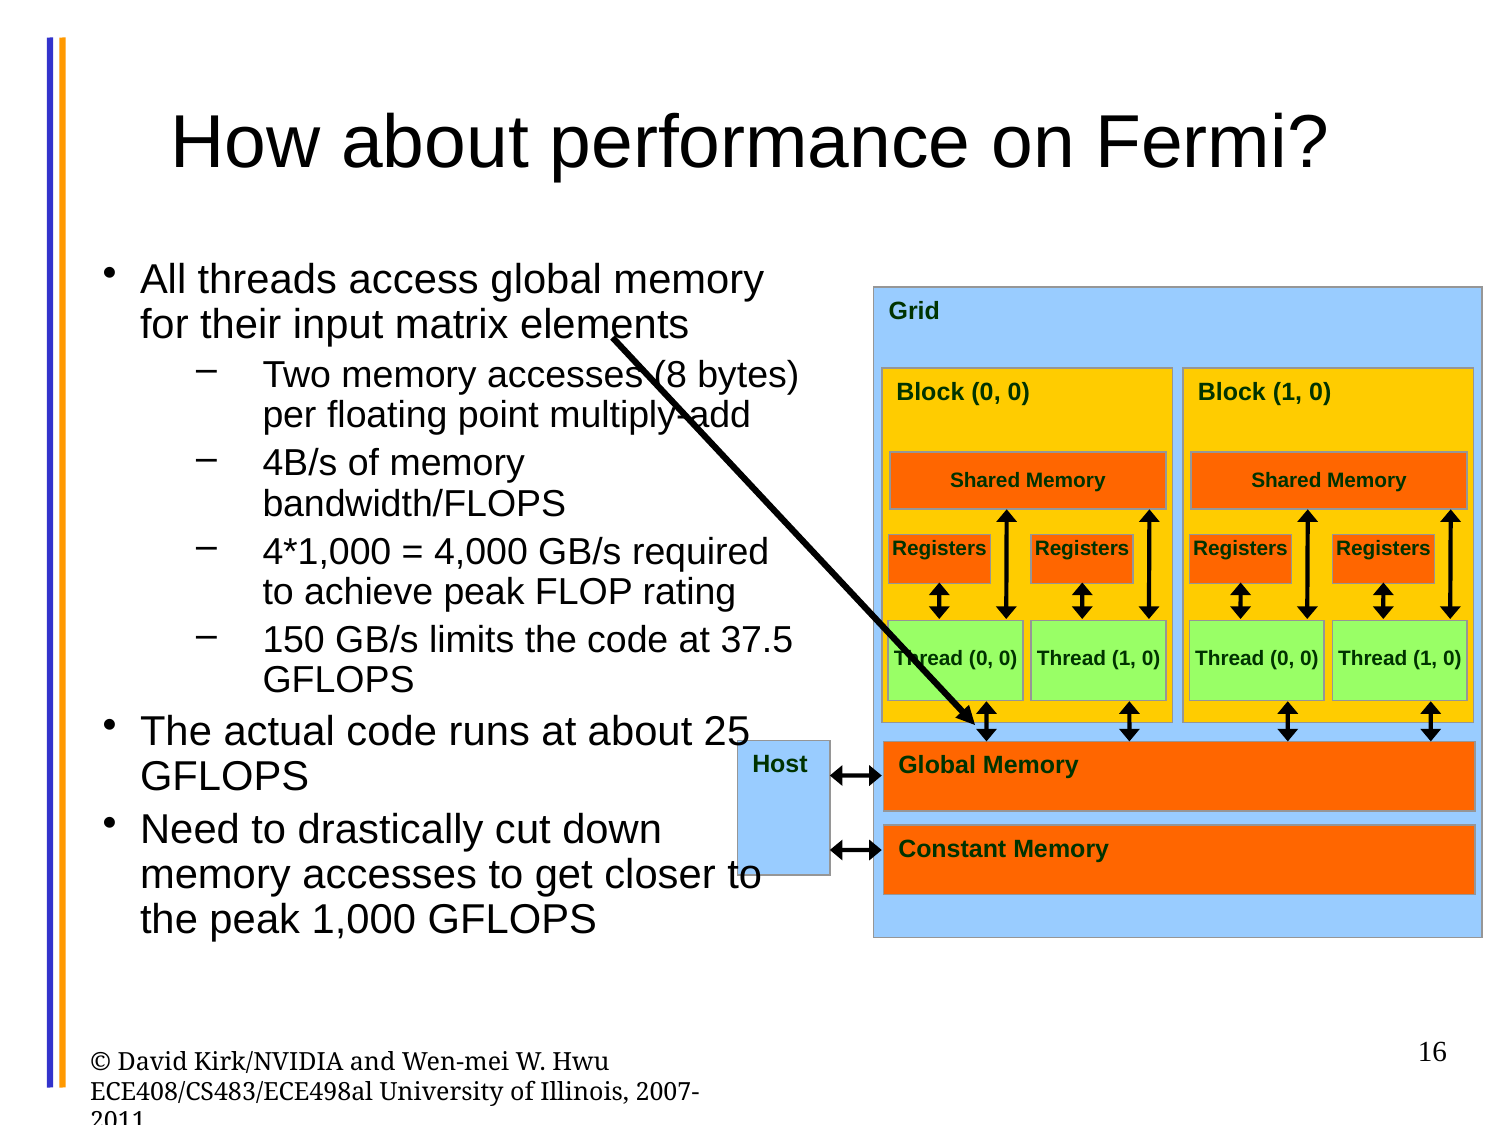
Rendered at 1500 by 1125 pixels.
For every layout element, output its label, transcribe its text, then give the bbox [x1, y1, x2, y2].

text_box Registers [1189, 534, 1292, 584]
footer © David Kirk/NVIDIA and Wen-mei W. Hwu ECE408/CS483/ECE498al University of Illinois, 2007-2011 [74, 1037, 763, 1113]
slide_number 16 [1149, 1024, 1463, 1101]
text_box Thread (0, 0) [888, 620, 1023, 701]
text_box [1372, 582, 1394, 619]
text_box Shared Memory [889, 451, 1166, 509]
text_box Global Memory [883, 741, 1475, 812]
text_box Registers [888, 534, 991, 584]
text_box Grid [873, 287, 1482, 938]
text_box Thread (0, 0) [1189, 620, 1325, 701]
text_box [1439, 509, 1462, 619]
text_box [1420, 701, 1442, 742]
text_box [1138, 509, 1160, 619]
text_box [1119, 701, 1140, 742]
text_box Registers [1332, 534, 1435, 584]
text_box [928, 582, 950, 619]
text_box [1071, 582, 1093, 619]
text_box [995, 509, 1017, 619]
text_box Constant Memory [883, 824, 1475, 895]
text_box Thread (1, 0) [1031, 620, 1166, 701]
text_box [1230, 582, 1251, 619]
title How about performance on Fermi? [143, 50, 1357, 225]
text_box Shared Memory [1190, 451, 1468, 509]
text_box Host [818, 740, 830, 875]
text_box Block (0, 0) [881, 368, 1173, 723]
text_box Block (1, 0) [1183, 368, 1474, 723]
text_box [1277, 701, 1299, 742]
text_box [829, 839, 882, 861]
list All threads access global memory for their input matrix elements Two memory accesses (8 bytes) per floating point multiply-add 4B/s of memory bandwidth/FLOPS 4*1,000 = 4,000 GB/s required to achieve peak FLOP rating 150 GB/s limits the code at 37.5 GFLOPS The actual code runs at about 25 GFLOPS Need to drastically cut down memory accesses to get closer to the peak 1,000 GFLOPS [87, 249, 818, 1000]
text_box [829, 765, 882, 786]
text_box [1296, 509, 1319, 619]
text_box Registers [1031, 534, 1133, 584]
text_box [976, 701, 997, 742]
text_box [612, 337, 976, 725]
text_box Thread (1, 0) [1332, 620, 1468, 701]
